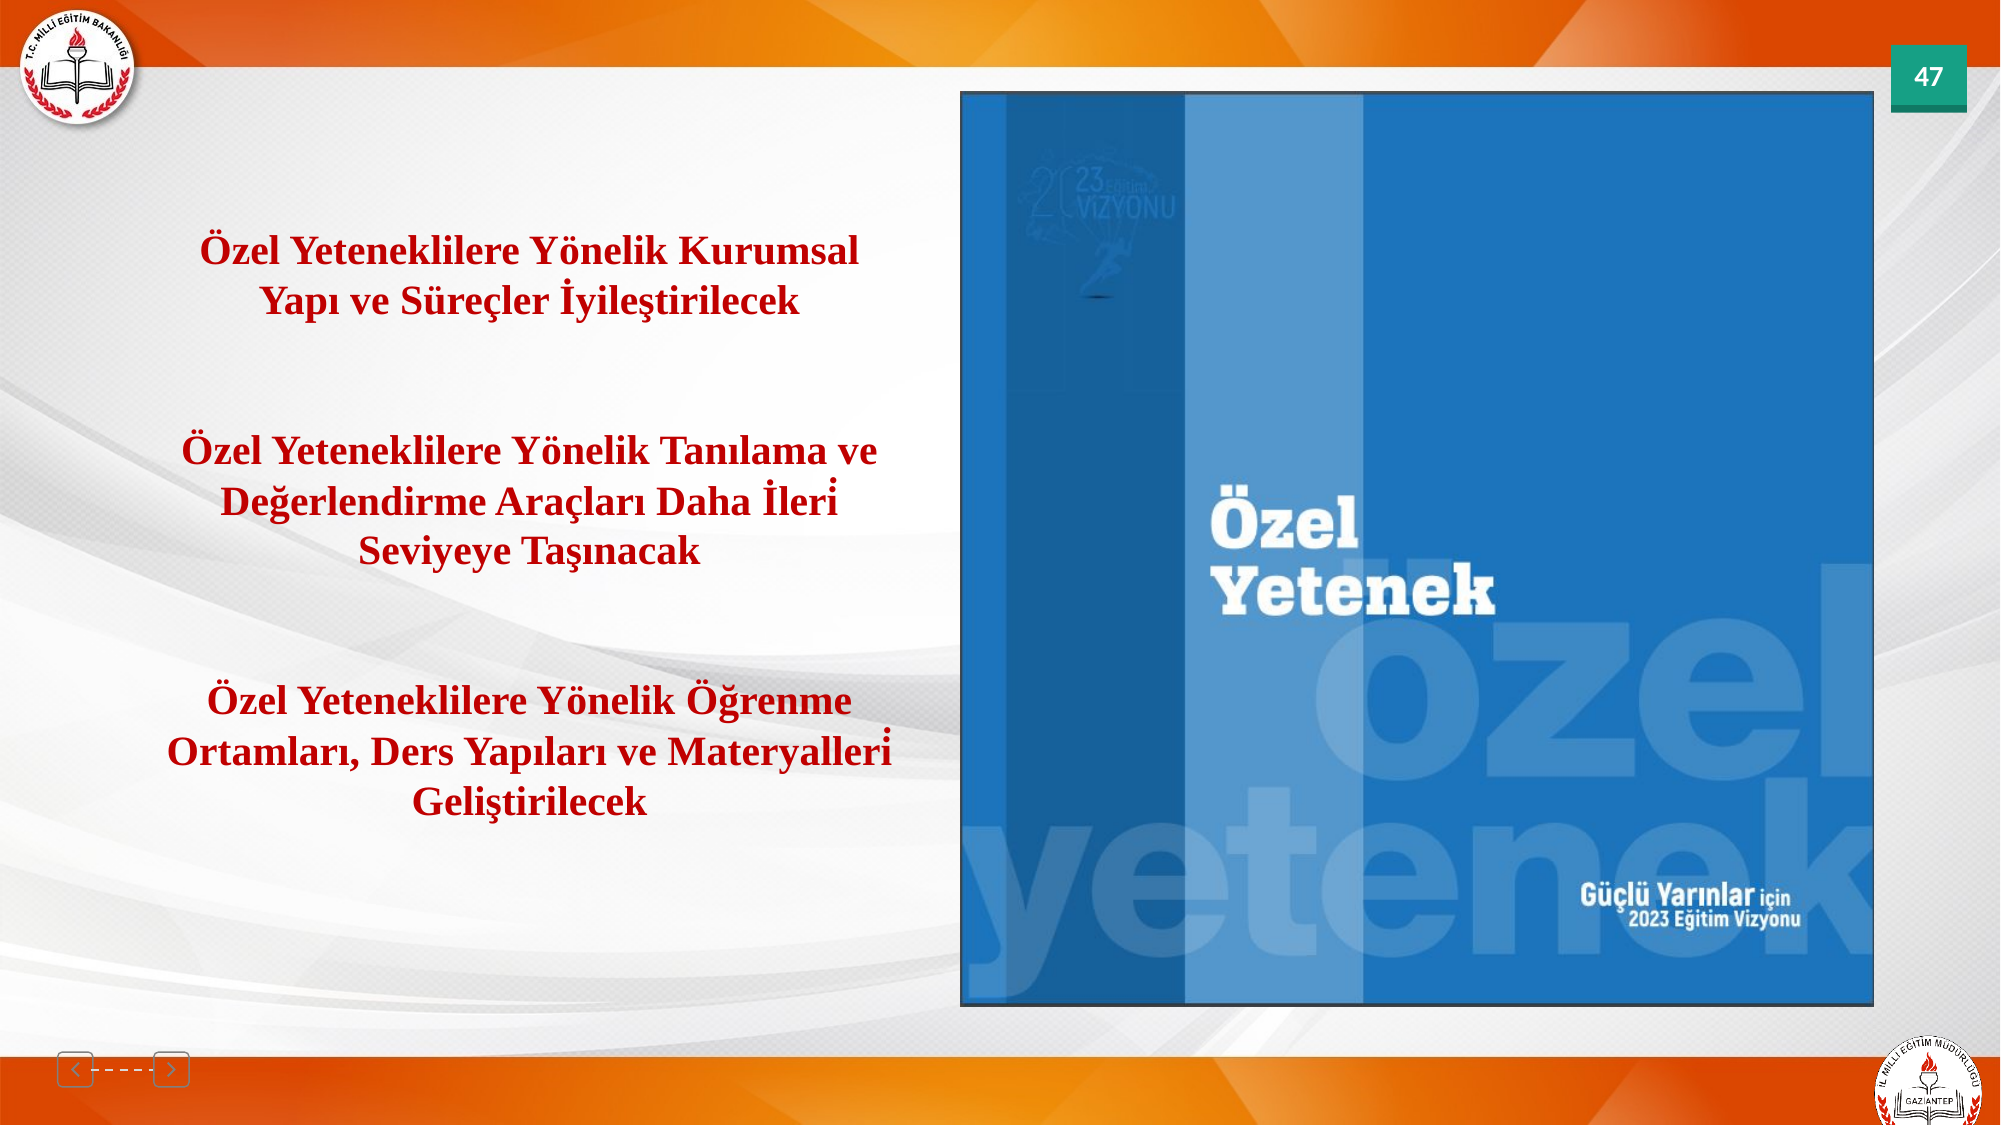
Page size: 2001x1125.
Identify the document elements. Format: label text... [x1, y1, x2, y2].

text_box Özel Yeteneklilere Yönelik Kurumsal Yapı ve Süreçler İyileştirilecek Özel Yeteneklilere Yönelik Tanılama ve Değerlendirme Araçları Daha İleri̇ Seviyeye Taşınacak Özel Yeteneklilere Yönelik Öğrenme Ortamları, Ders Yapıları ve Materyalleri̇ Geliştirilecek [150, 215, 910, 876]
picture [0, 0, 2001, 1125]
